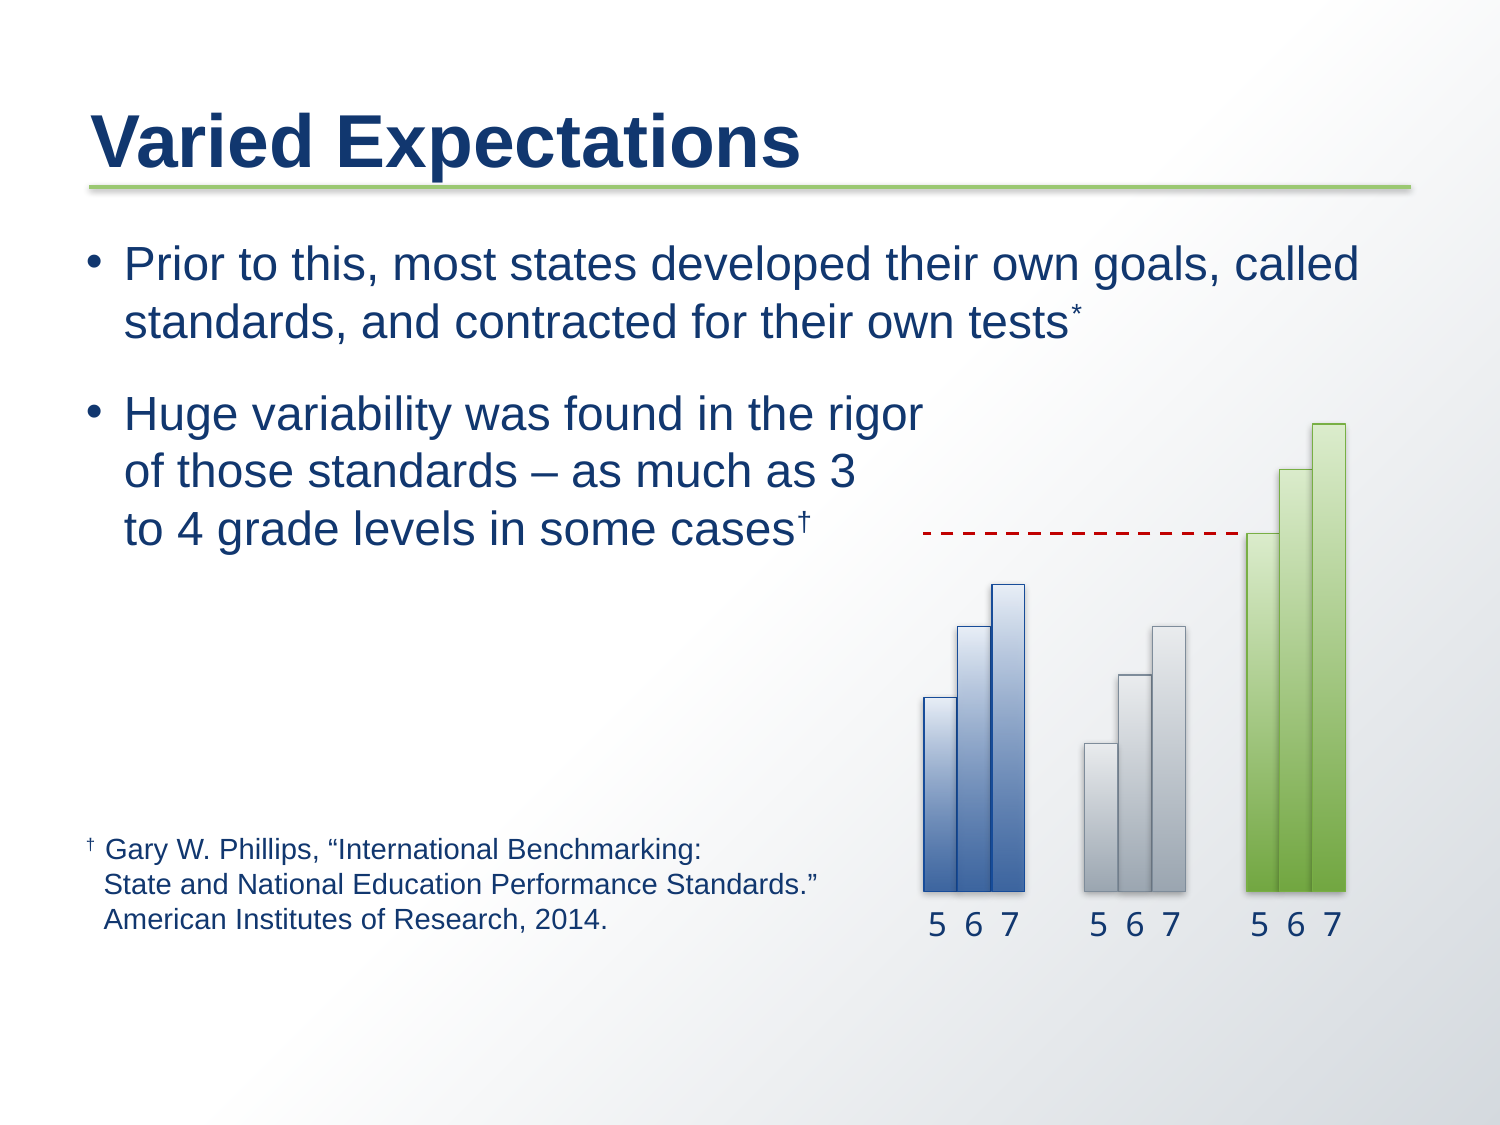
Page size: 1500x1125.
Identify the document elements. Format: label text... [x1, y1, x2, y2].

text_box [1067, 626, 1203, 952]
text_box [1228, 423, 1364, 952]
list Prior to this, most states developed their own goals, called standards, and contracted for their own tests* Huge variability was found in the rigor of those standards – as much as 3 to 4 grade levels in some cases† † Gary W. Phillips, “International Benchmarking: State and National Education Performance Standards.” American Institutes of Research, 2014. [70, 224, 1421, 1013]
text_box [906, 584, 1042, 952]
title Varied Expectations [75, 53, 1425, 191]
